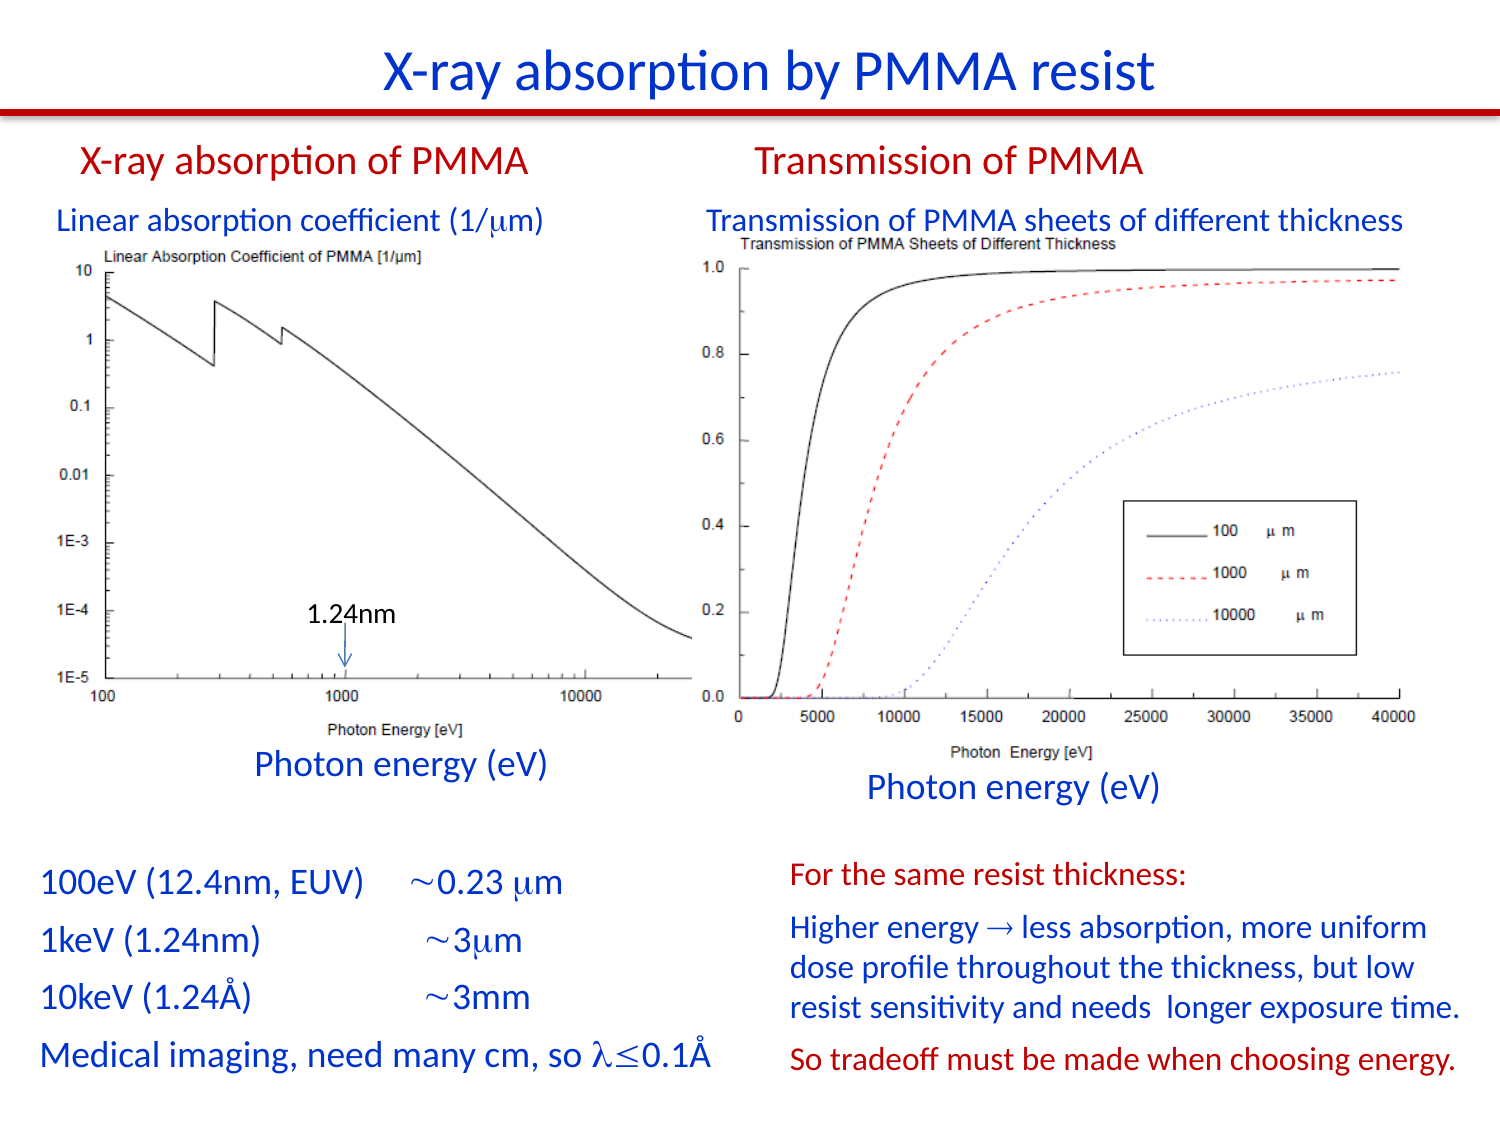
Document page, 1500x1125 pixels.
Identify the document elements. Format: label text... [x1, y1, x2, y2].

text_box Photon energy (eV) [239, 754, 564, 792]
text_box Linear absorption coefficient (1/m) [41, 190, 560, 246]
text_box Transmission of PMMA [739, 125, 1159, 190]
text_box Transmission of PMMA sheets of different thickness [691, 190, 1420, 229]
text_box Photon energy (eV) [852, 777, 1177, 815]
text_box 100eV (12.4nm, EUV) 0.23 m 1keV (1.24nm) 3m 10keV (1.24Å) 3mm Medical imaging, need many cm, so 0.1Å [24, 849, 726, 1083]
text_box X-ray absorption of PMMA [65, 125, 544, 190]
text_box X-ray absorption by PMMA resist [369, 24, 1172, 108]
picture [49, 229, 1423, 768]
text_box For the same resist thickness: Higher energy  less absorption, more uniform dose profile throughout the thickness, but low resist sensitivity and needs longer exposure time. So tradeoff must be made when choosing energy. [774, 845, 1488, 1085]
